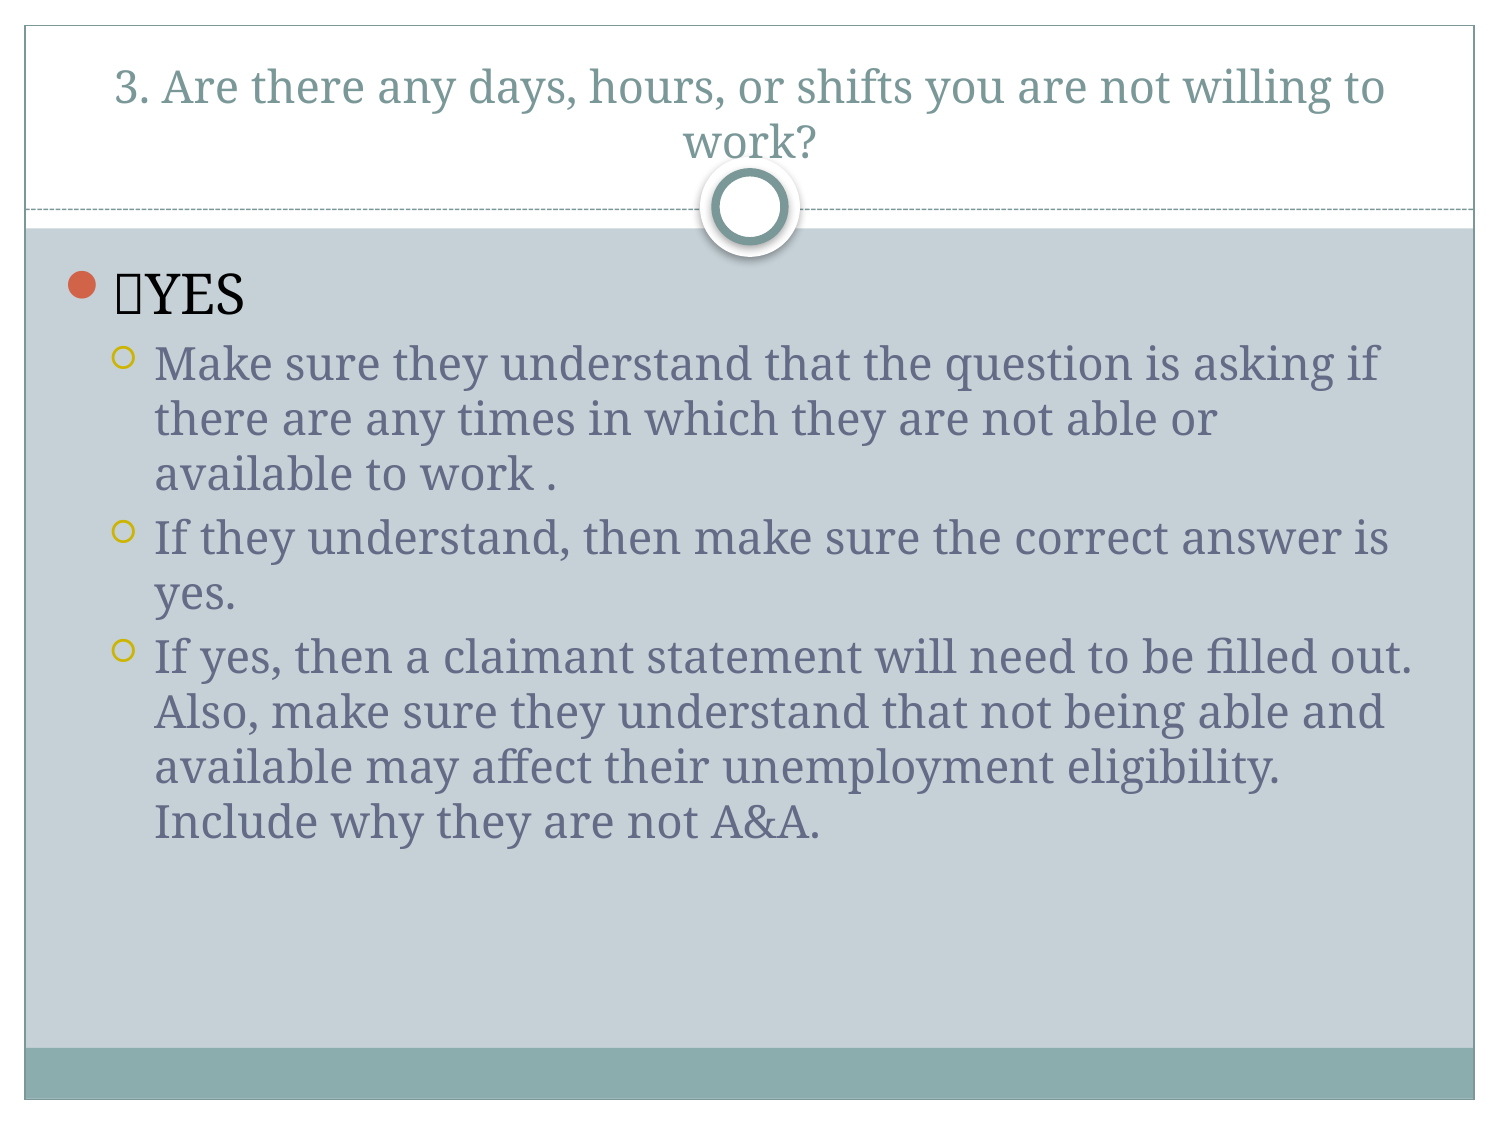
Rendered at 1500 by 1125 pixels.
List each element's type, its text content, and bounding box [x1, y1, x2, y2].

list YES Make sure they understand that the question is asking if there are any times in which they are not able or available to work . If they understand, then make sure the correct answer is yes. If yes, then a claimant statement will need to be filled out. Also, make sure they understand that not being able and available may affect their unemployment eligibility. Include why they are not A&A. [49, 250, 1445, 1001]
title 3. Are there any days, hours, or shifts you are not willing to work? [50, 50, 1450, 175]
